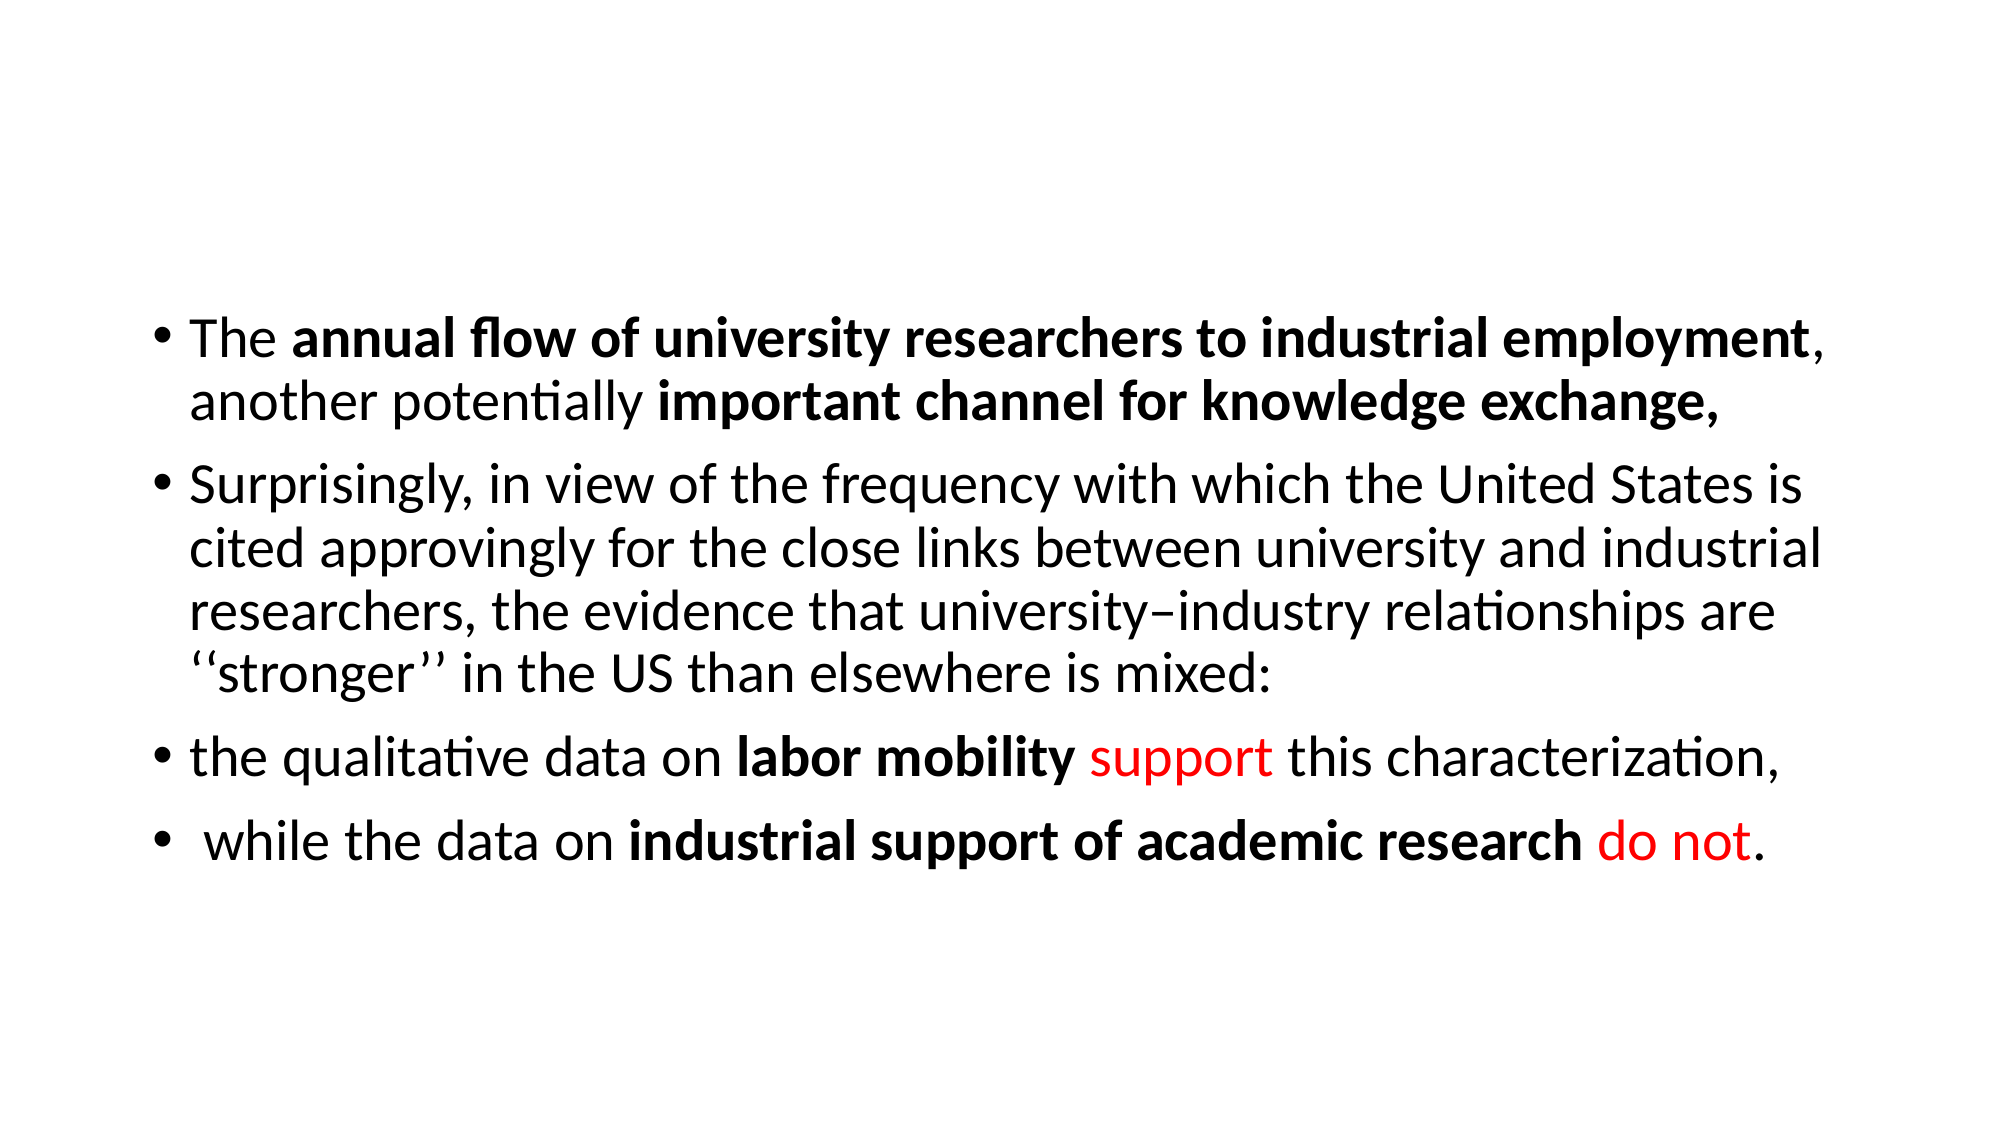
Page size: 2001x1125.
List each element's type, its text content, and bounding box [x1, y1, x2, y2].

list The annual flow of university researchers to industrial employment, another potentially important channel for knowledge exchange, Surprisingly, in view of the frequency with which the United States is cited approvingly for the close links between university and industrial researchers, the evidence that university–industry relationships are ‘‘stronger’’ in the US than elsewhere is mixed: the qualitative data on labor mobility support this characterization, while the data on industrial support of academic research do not. [137, 299, 1863, 1014]
